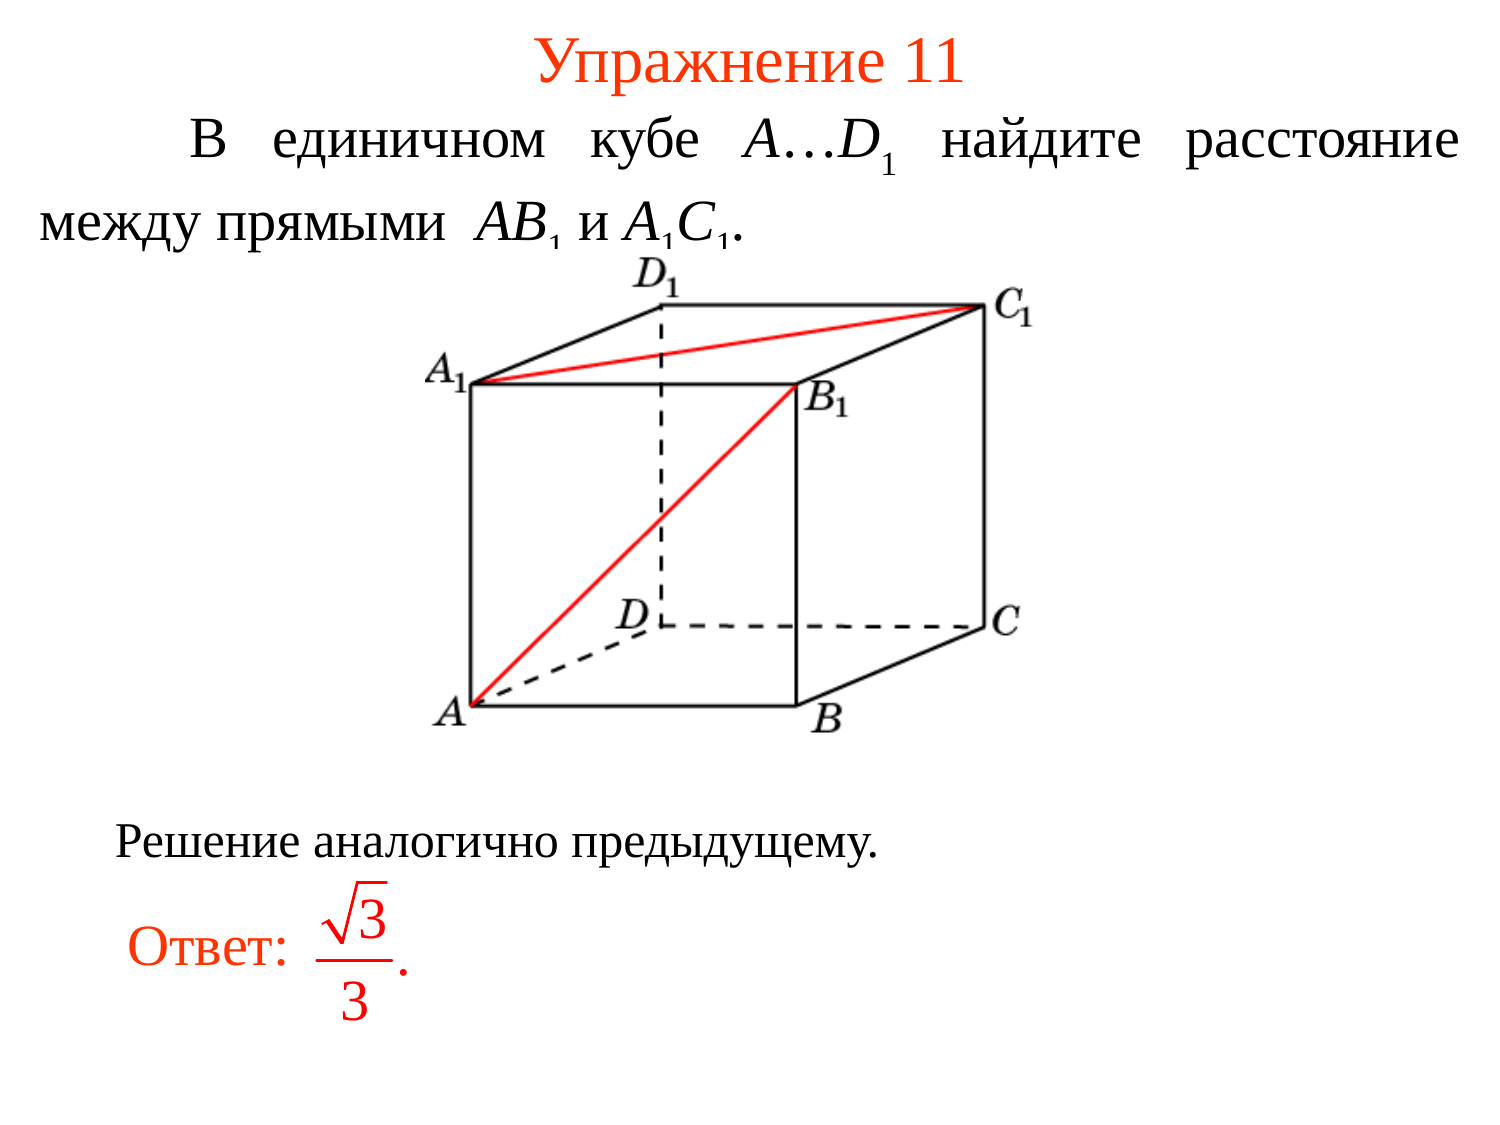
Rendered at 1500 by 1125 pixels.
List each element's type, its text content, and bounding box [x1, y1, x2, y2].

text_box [99, 799, 1350, 1028]
title Упражнение 11 [112, 24, 1388, 88]
text_box В единичном кубе A…D1 найдите расстояние между прямыми AB1 и A1C1. [24, 92, 1475, 273]
picture [424, 249, 1035, 745]
